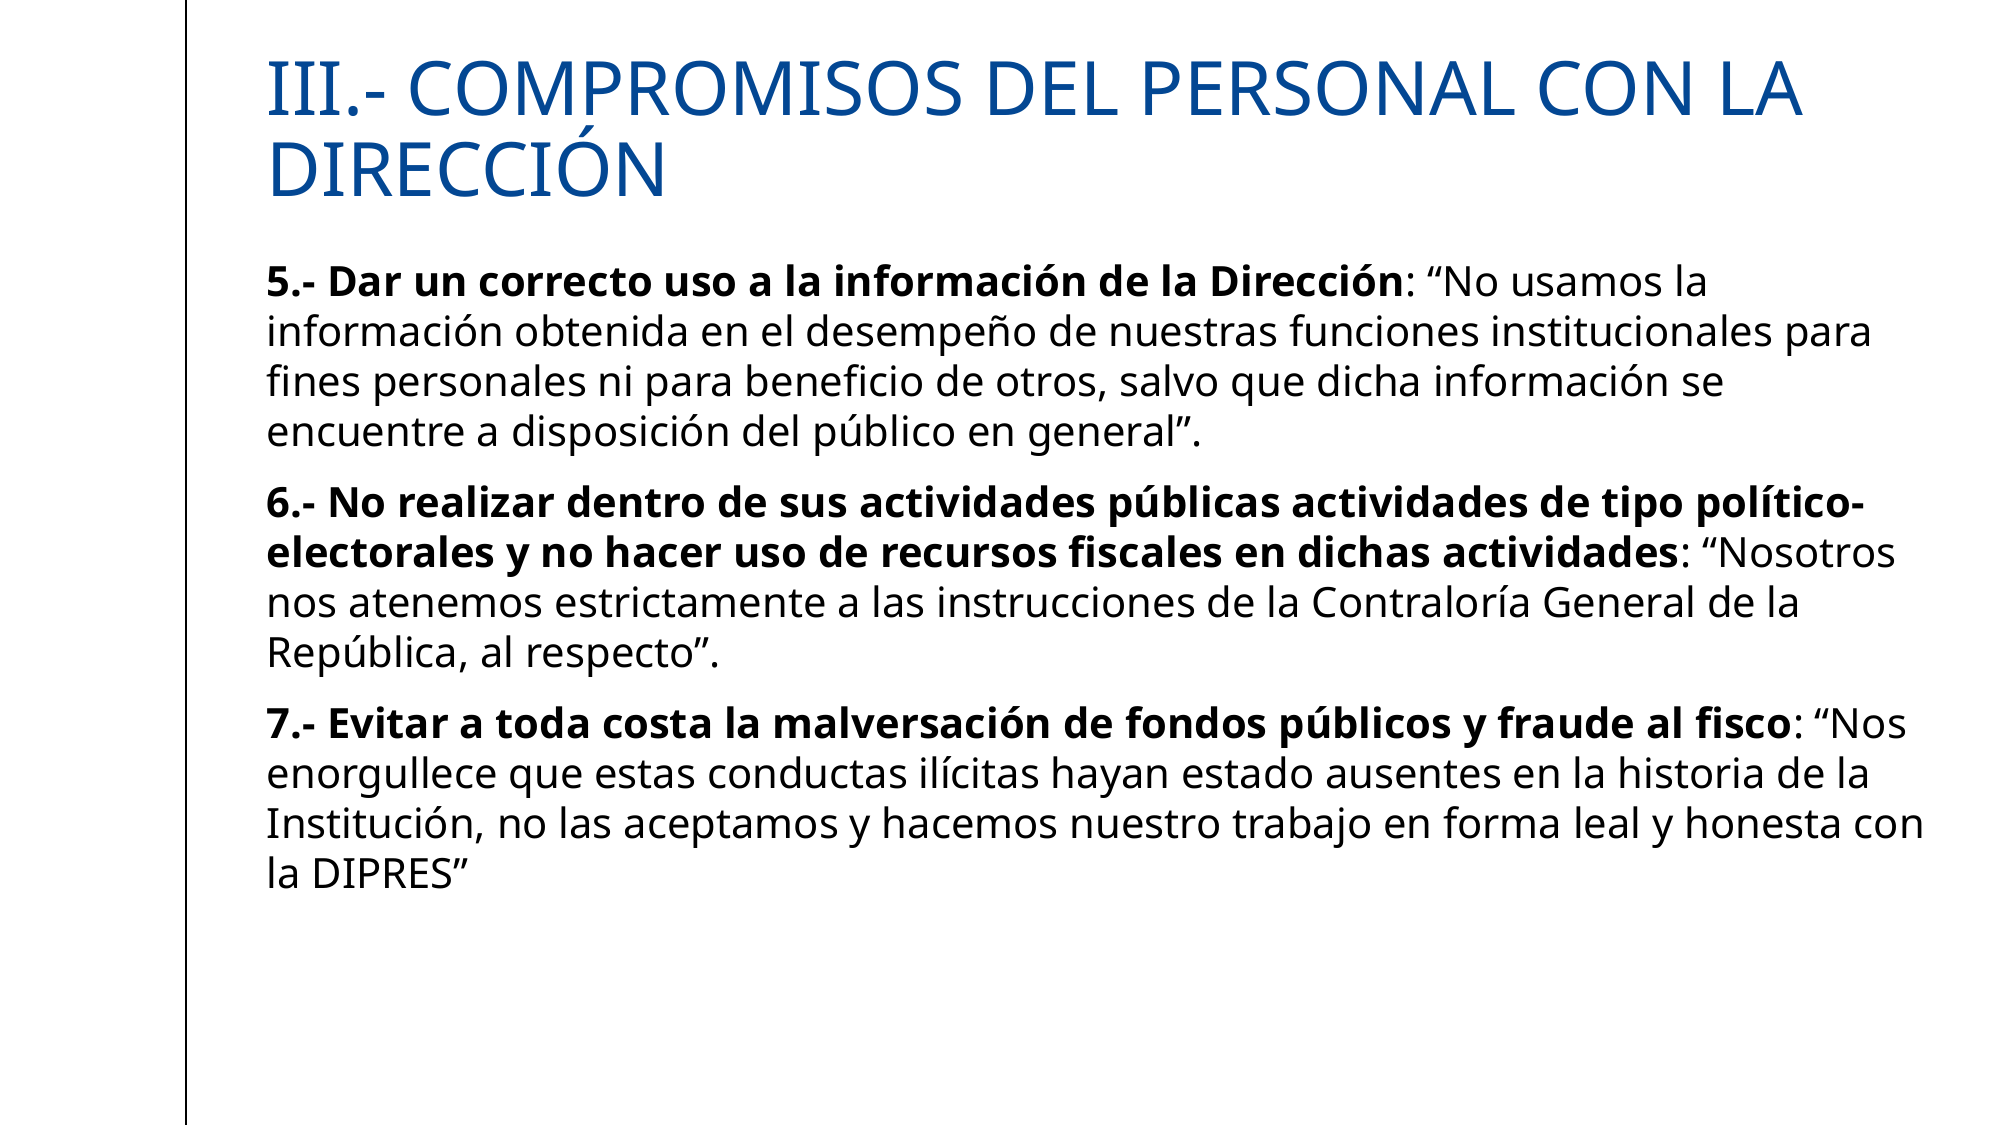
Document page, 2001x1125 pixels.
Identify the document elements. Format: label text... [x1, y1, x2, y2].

title III.- Compromisos del Personal con la Dirección [266, 55, 1930, 221]
list 5.- Dar un correcto uso a la información de la Dirección: “No usamos la información obtenida en el desempeño de nuestras funciones institucionales para fines personales ni para beneficio de otros, salvo que dicha información se encuentre a disposición del público en general”. 6.- No realizar dentro de sus actividades públicas actividades de tipo político-electorales y no hacer uso de recursos fiscales en dichas actividades: “Nosotros nos atenemos estrictamente a las instrucciones de la Contraloría General de la República, al respecto”. 7.- Evitar a toda costa la malversación de fondos públicos y fraude al fisco: “Nos enorgullece que estas conductas ilícitas hayan estado ausentes en la historia de la Institución, no las aceptamos y hacemos nuestro trabajo en forma leal y honesta con la DIPRES” [266, 247, 1930, 1043]
